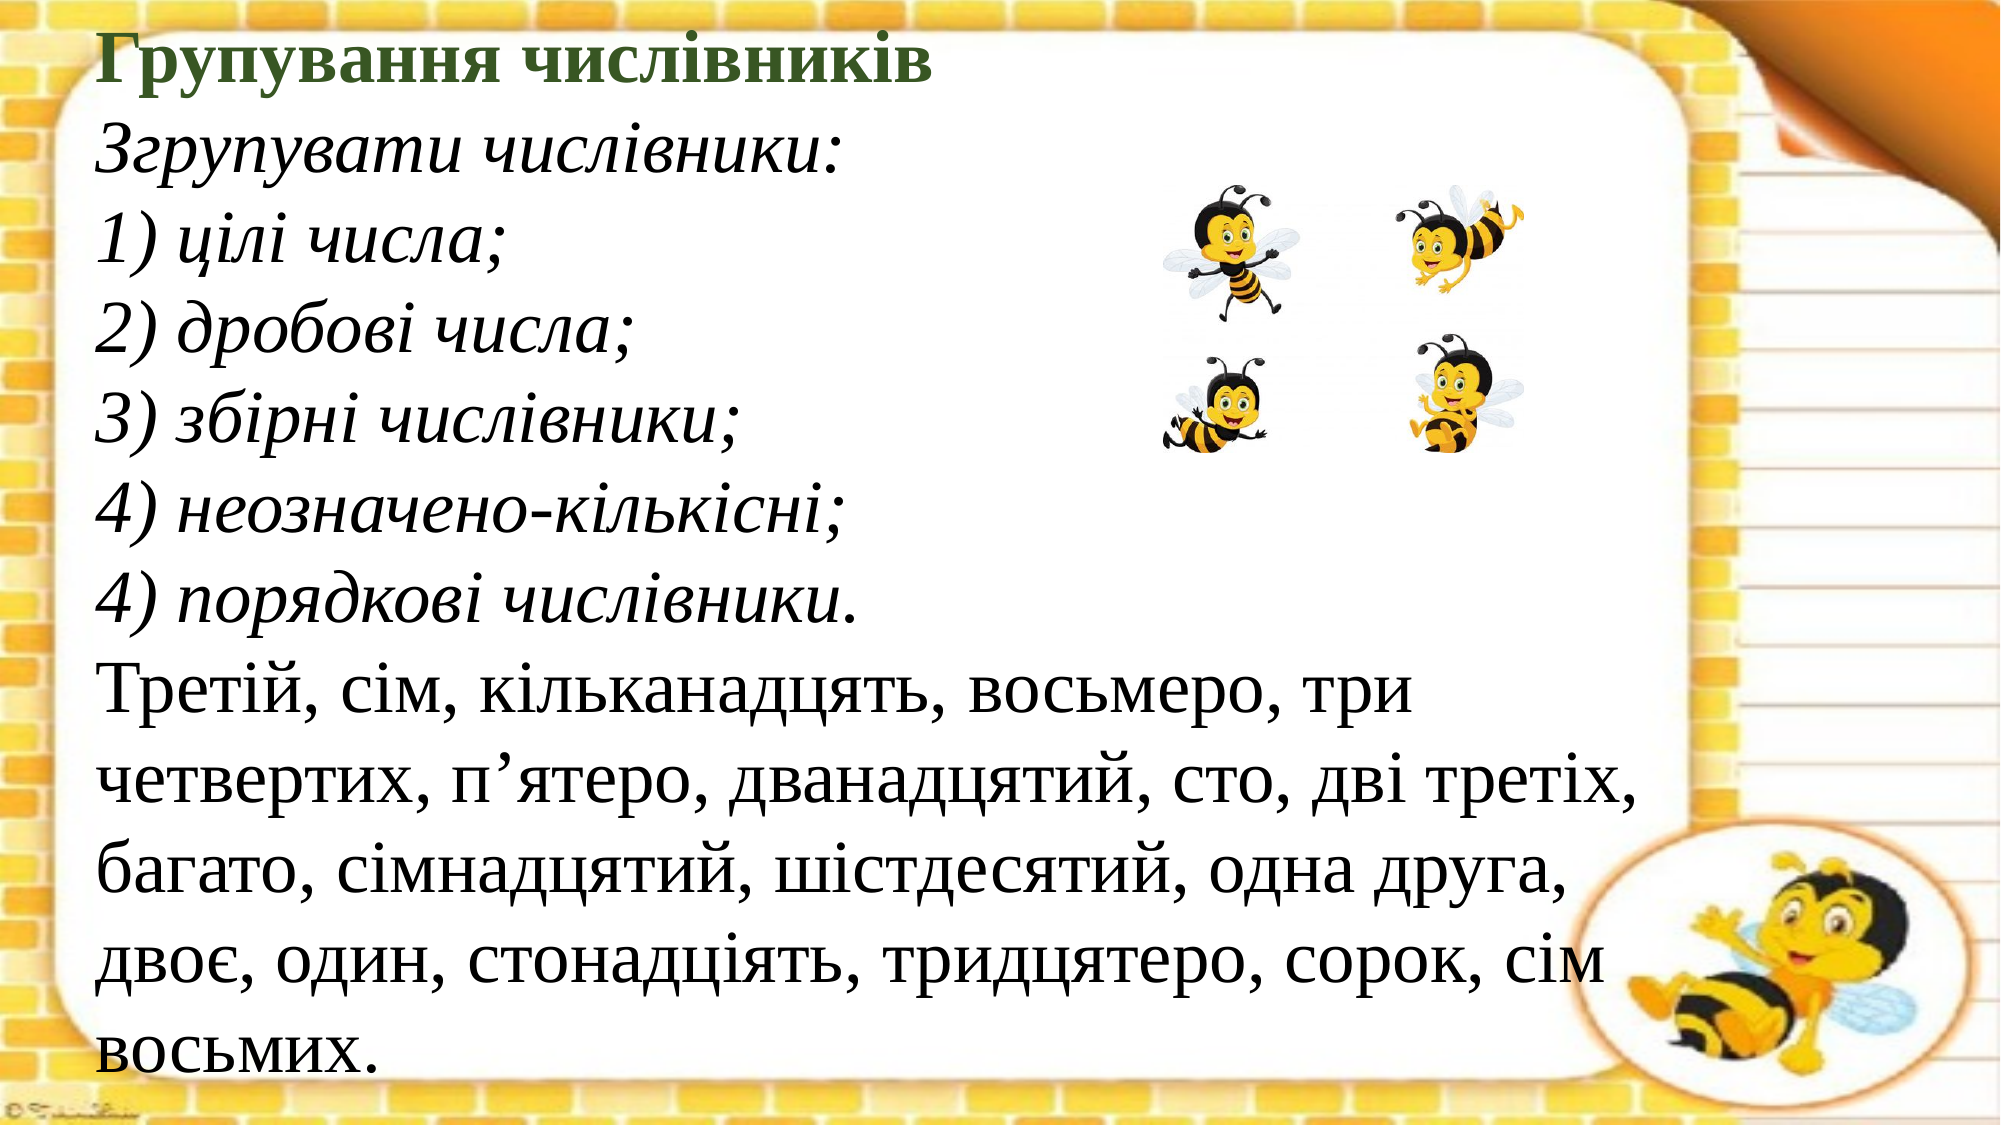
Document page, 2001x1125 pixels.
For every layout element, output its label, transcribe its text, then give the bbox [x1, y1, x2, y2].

text_box Групування числівників Згрупувати числівники: 1) цілі числа; 2) дробові числа; 3) збірні числівники; 4) неозначено-кількісні; 4) порядкові числівники. Третій, сім, кільканадцять, восьмеро, три четвертих, п’ятеро, дванадцятий, сто, дві третіх, багато, сімнадцятий, шістдесятий, одна друга, двоє, один, стонадціять, тридцятеро, сорок, сім восьмих. [80, 0, 1667, 1095]
picture [1163, 185, 1524, 453]
picture [0, 0, 2001, 1125]
